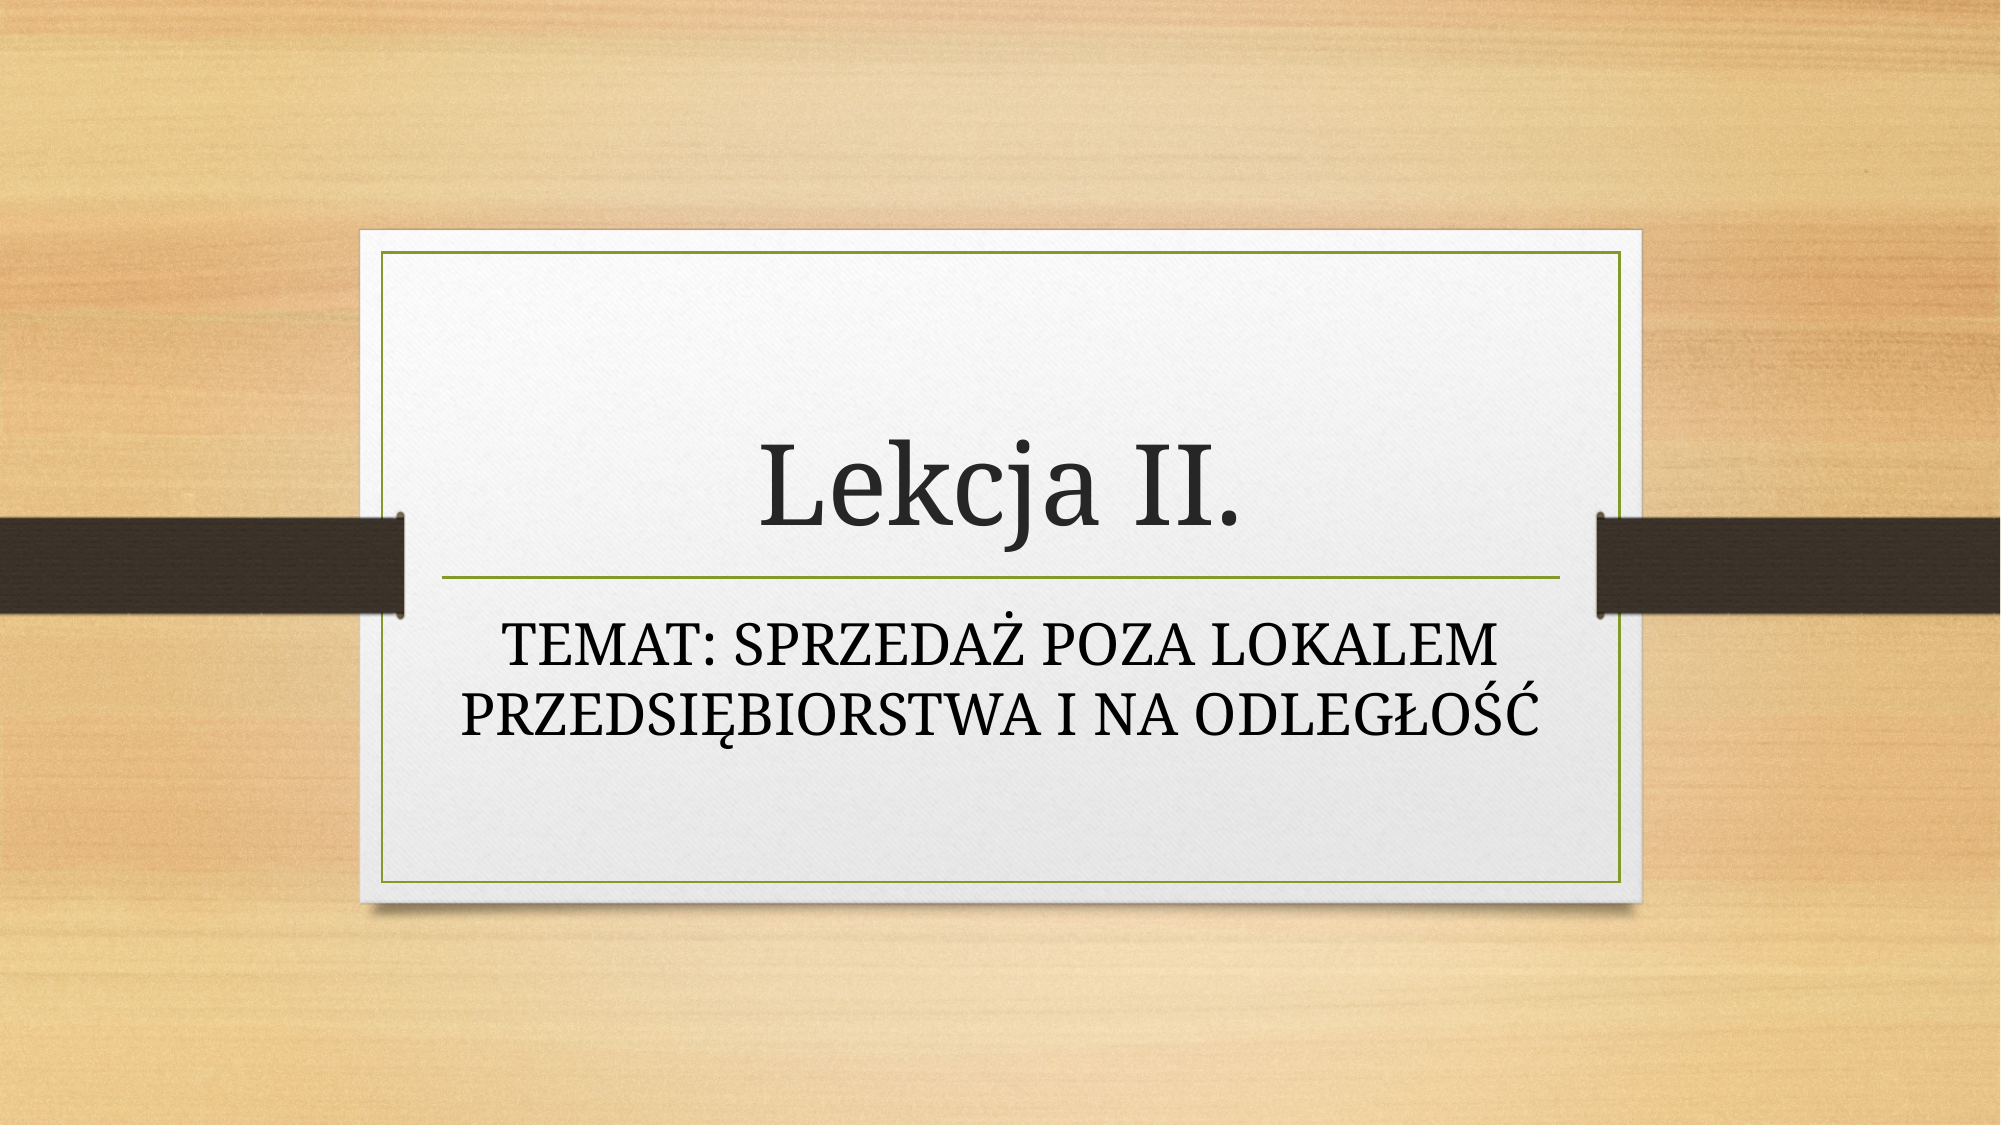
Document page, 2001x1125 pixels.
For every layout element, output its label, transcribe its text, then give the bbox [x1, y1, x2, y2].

picture [0, 0, 2001, 1125]
subtitle TEMAT: SPRZEDAŻ POZA LOKALEM PRZEDSIĘBIORSTWA I NA ODLEGŁOŚĆ [441, 600, 1560, 817]
title Lekcja II. [441, 306, 1560, 556]
